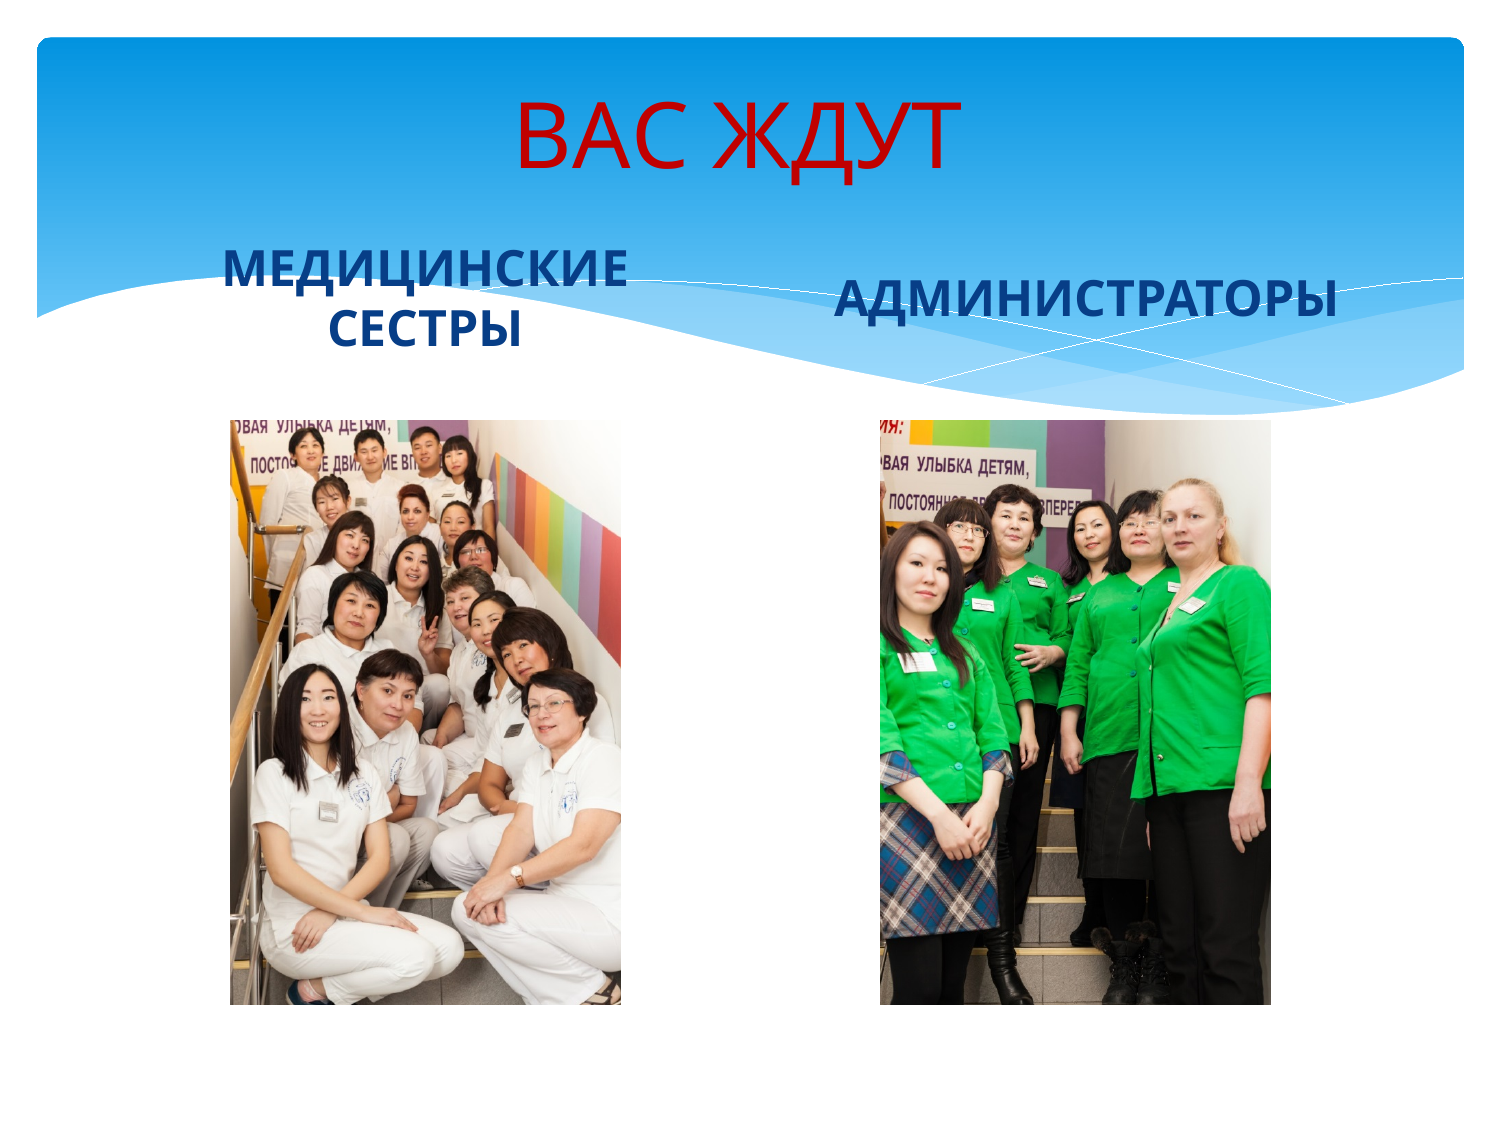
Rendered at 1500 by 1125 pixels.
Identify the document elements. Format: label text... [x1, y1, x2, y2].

list МЕДИЦИНСКИЕ СЕСТРЫ [112, 243, 740, 349]
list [230, 420, 621, 1006]
list АДМИНИСТРАТОРЫ [773, 243, 1401, 349]
title ВАС ЖДУТ [75, 55, 1425, 209]
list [880, 420, 1271, 1006]
